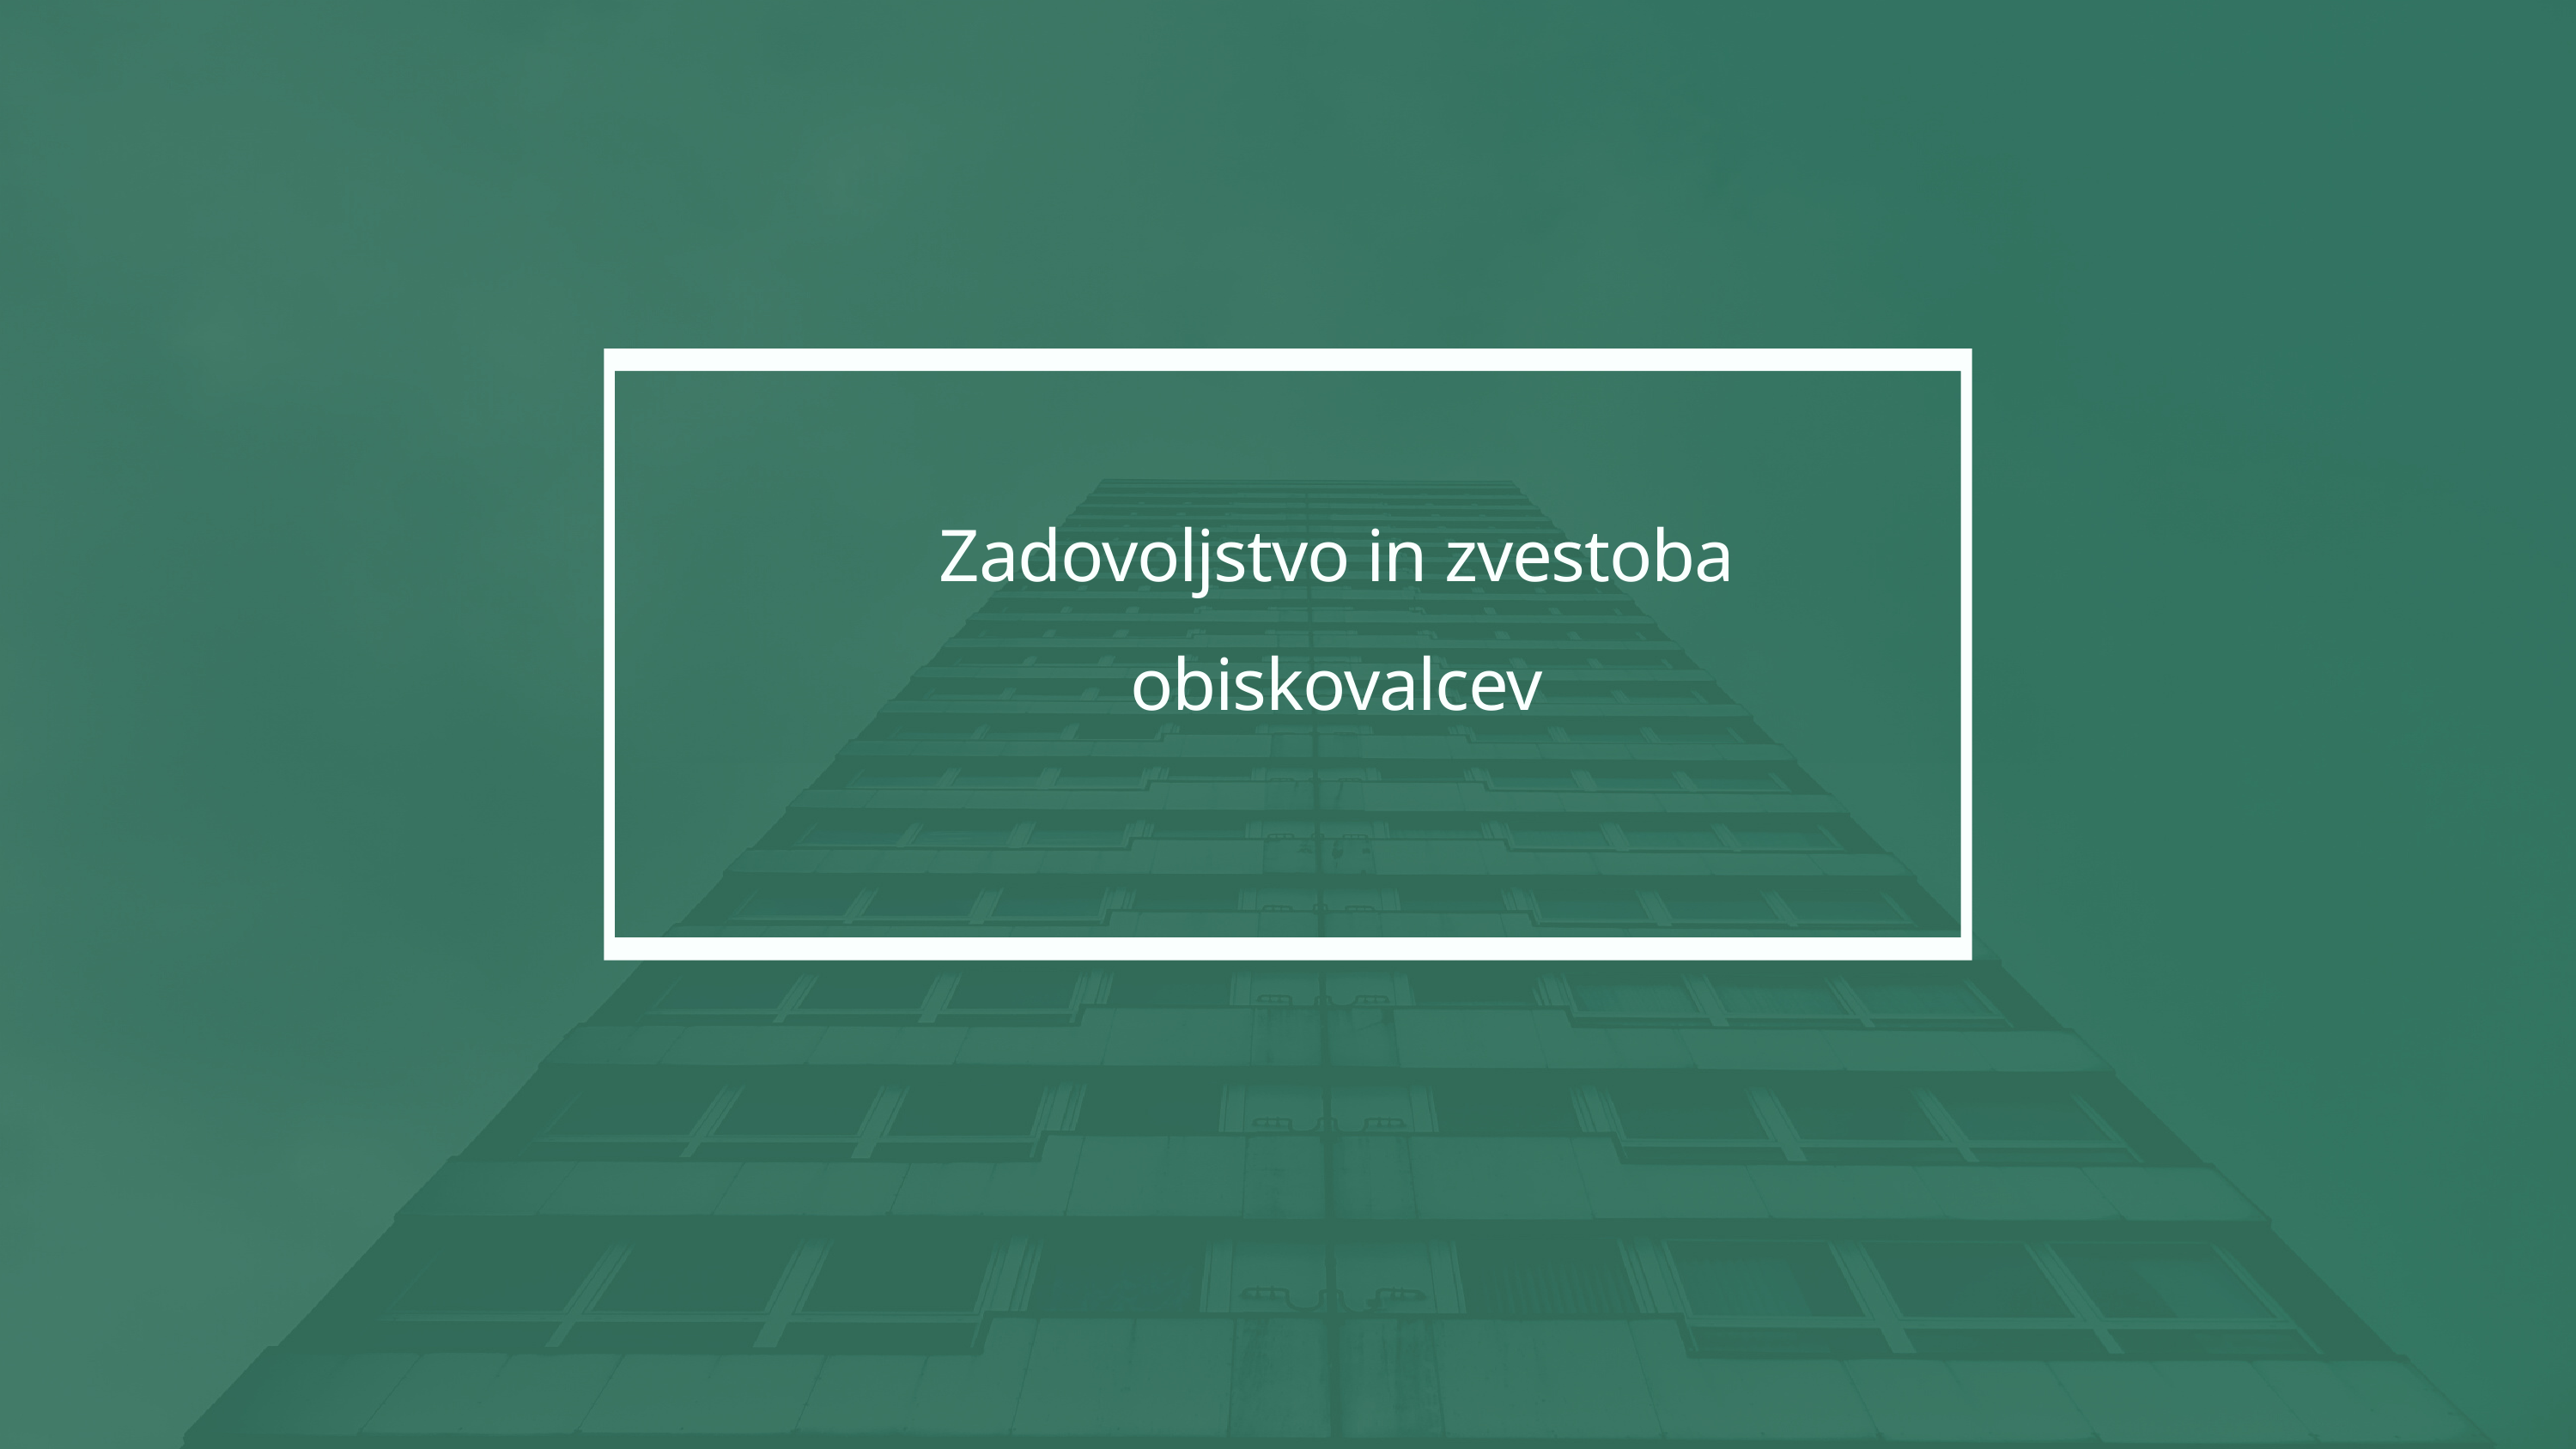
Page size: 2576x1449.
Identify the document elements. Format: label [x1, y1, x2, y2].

picture [0, 0, 2576, 1449]
text_box [604, 348, 1972, 961]
